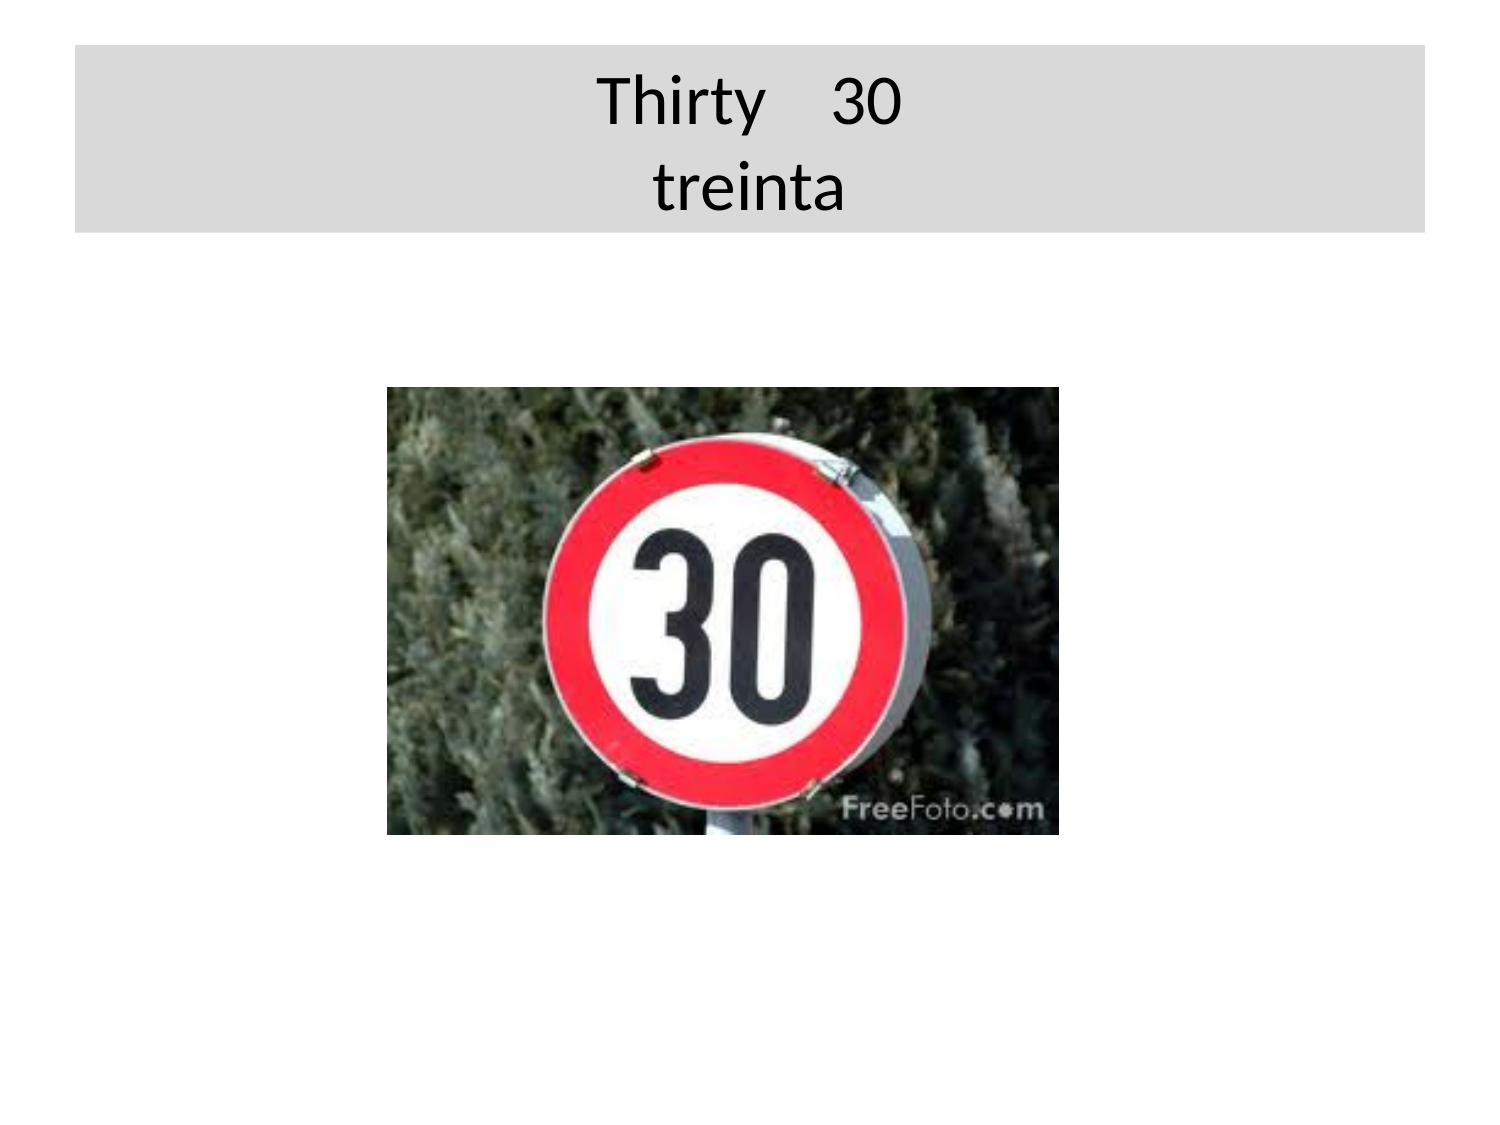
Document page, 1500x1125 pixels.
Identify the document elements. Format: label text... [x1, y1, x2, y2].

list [387, 387, 1060, 835]
title Thirty 30 treinta [75, 45, 1425, 233]
